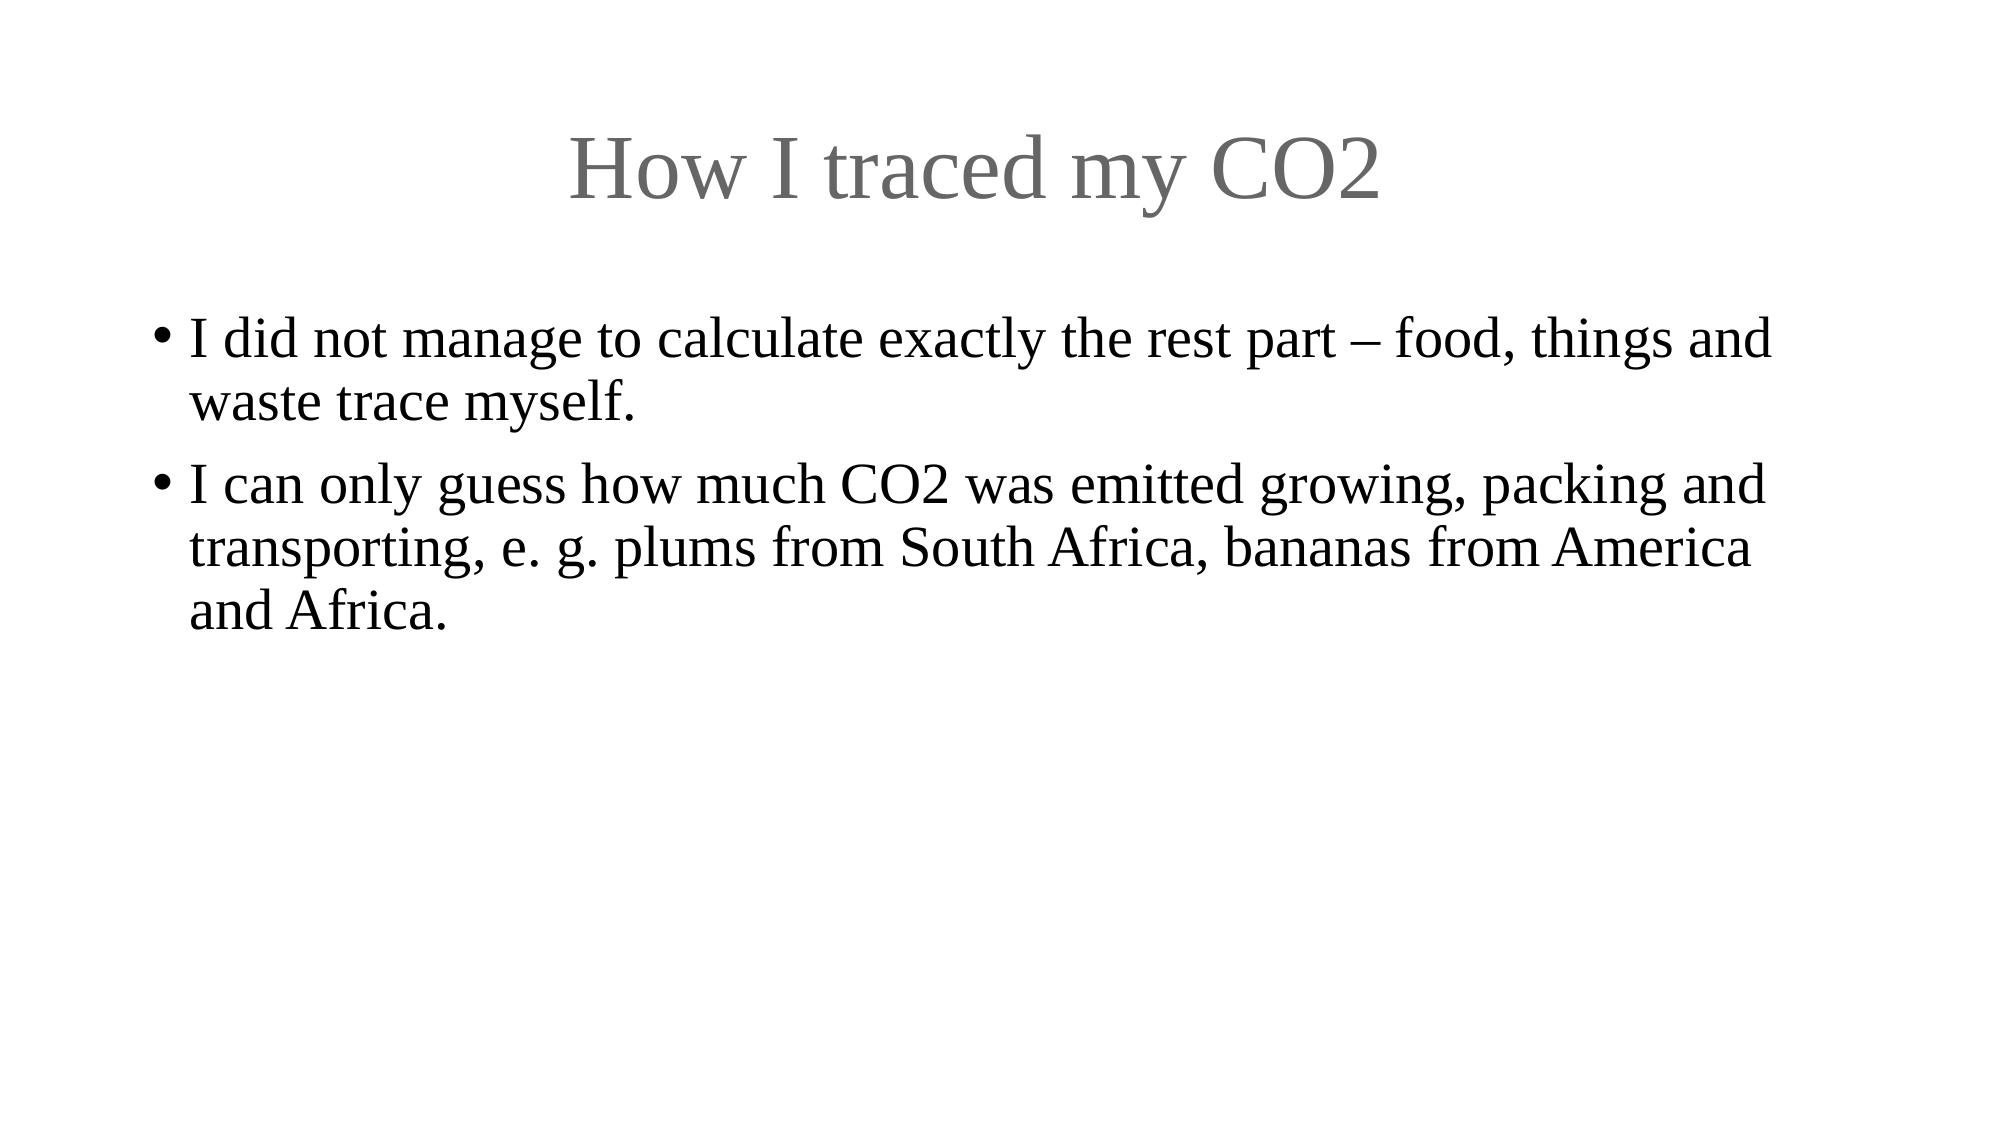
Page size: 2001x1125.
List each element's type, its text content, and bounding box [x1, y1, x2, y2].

list I did not manage to calculate exactly the rest part – food, things and waste trace myself. I can only guess how much CO2 was emitted growing, packing and transporting, e. g. plums from South Africa, bananas from America and Africa. [137, 299, 1863, 1014]
title How I traced my CO2 [137, 59, 1863, 278]
